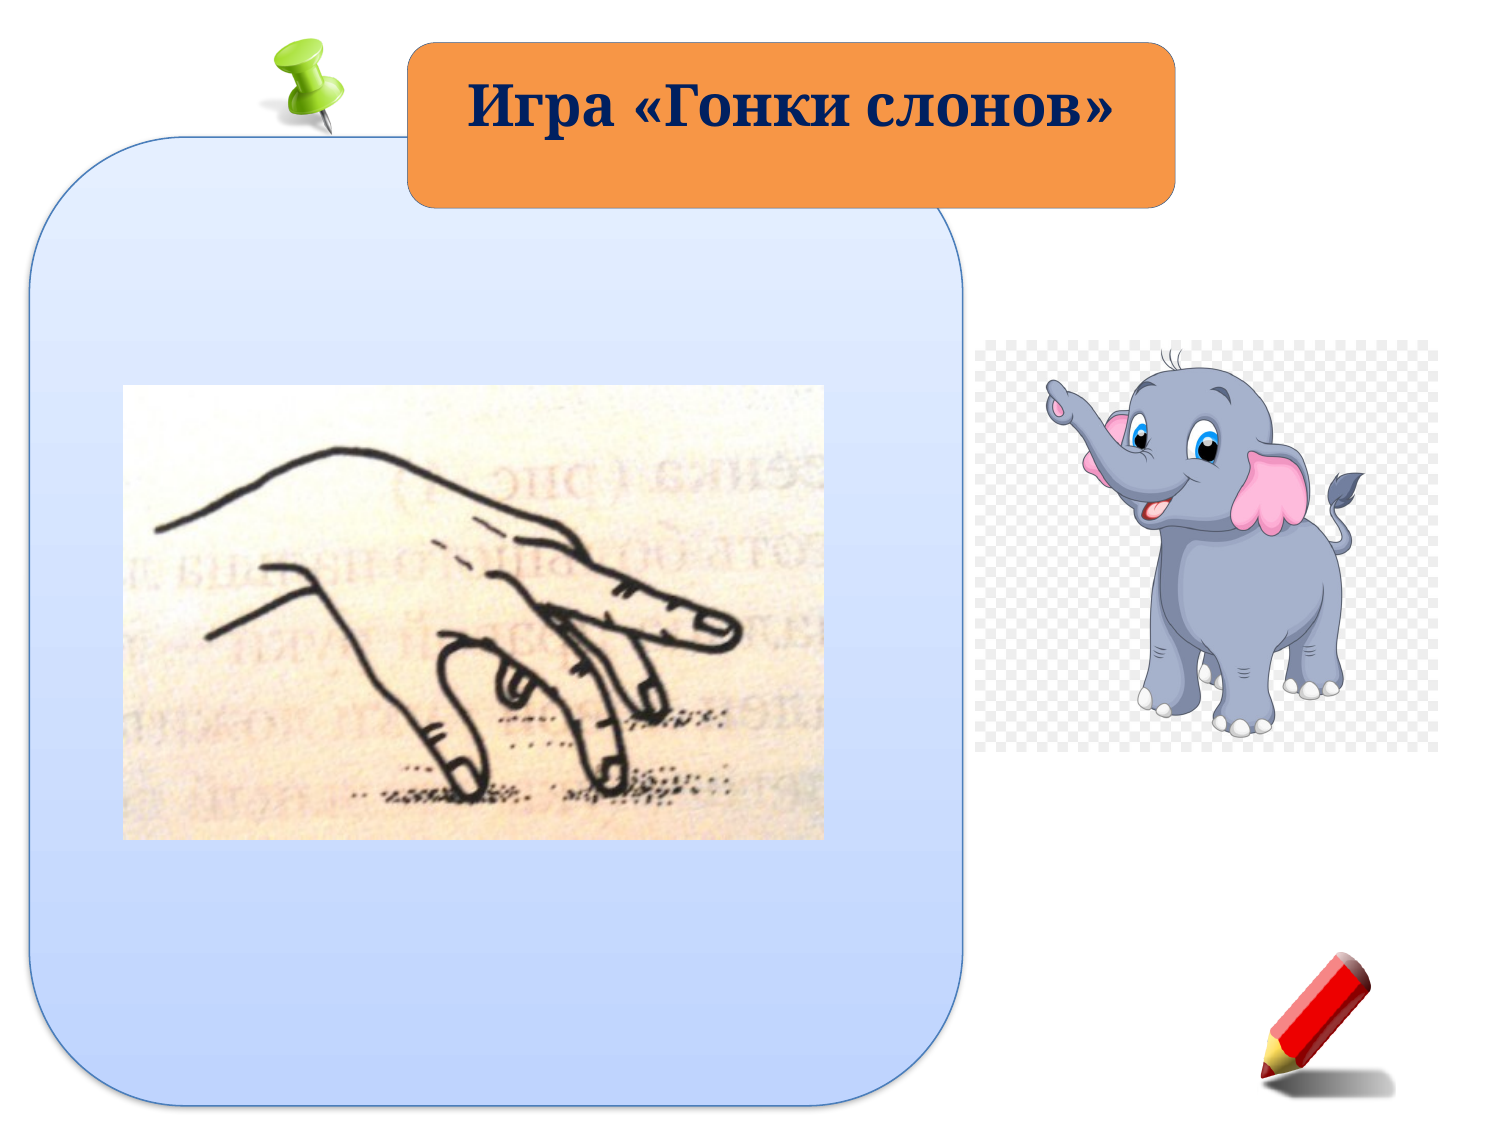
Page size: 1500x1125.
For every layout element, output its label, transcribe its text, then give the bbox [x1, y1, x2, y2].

picture [1257, 951, 1396, 1107]
picture [123, 385, 825, 841]
text_box Игра «Гонки слонов» [405, 40, 1178, 211]
picture [253, 30, 361, 138]
picture [975, 340, 1439, 752]
text_box [100, 231, 963, 282]
text_box [28, 136, 964, 1107]
